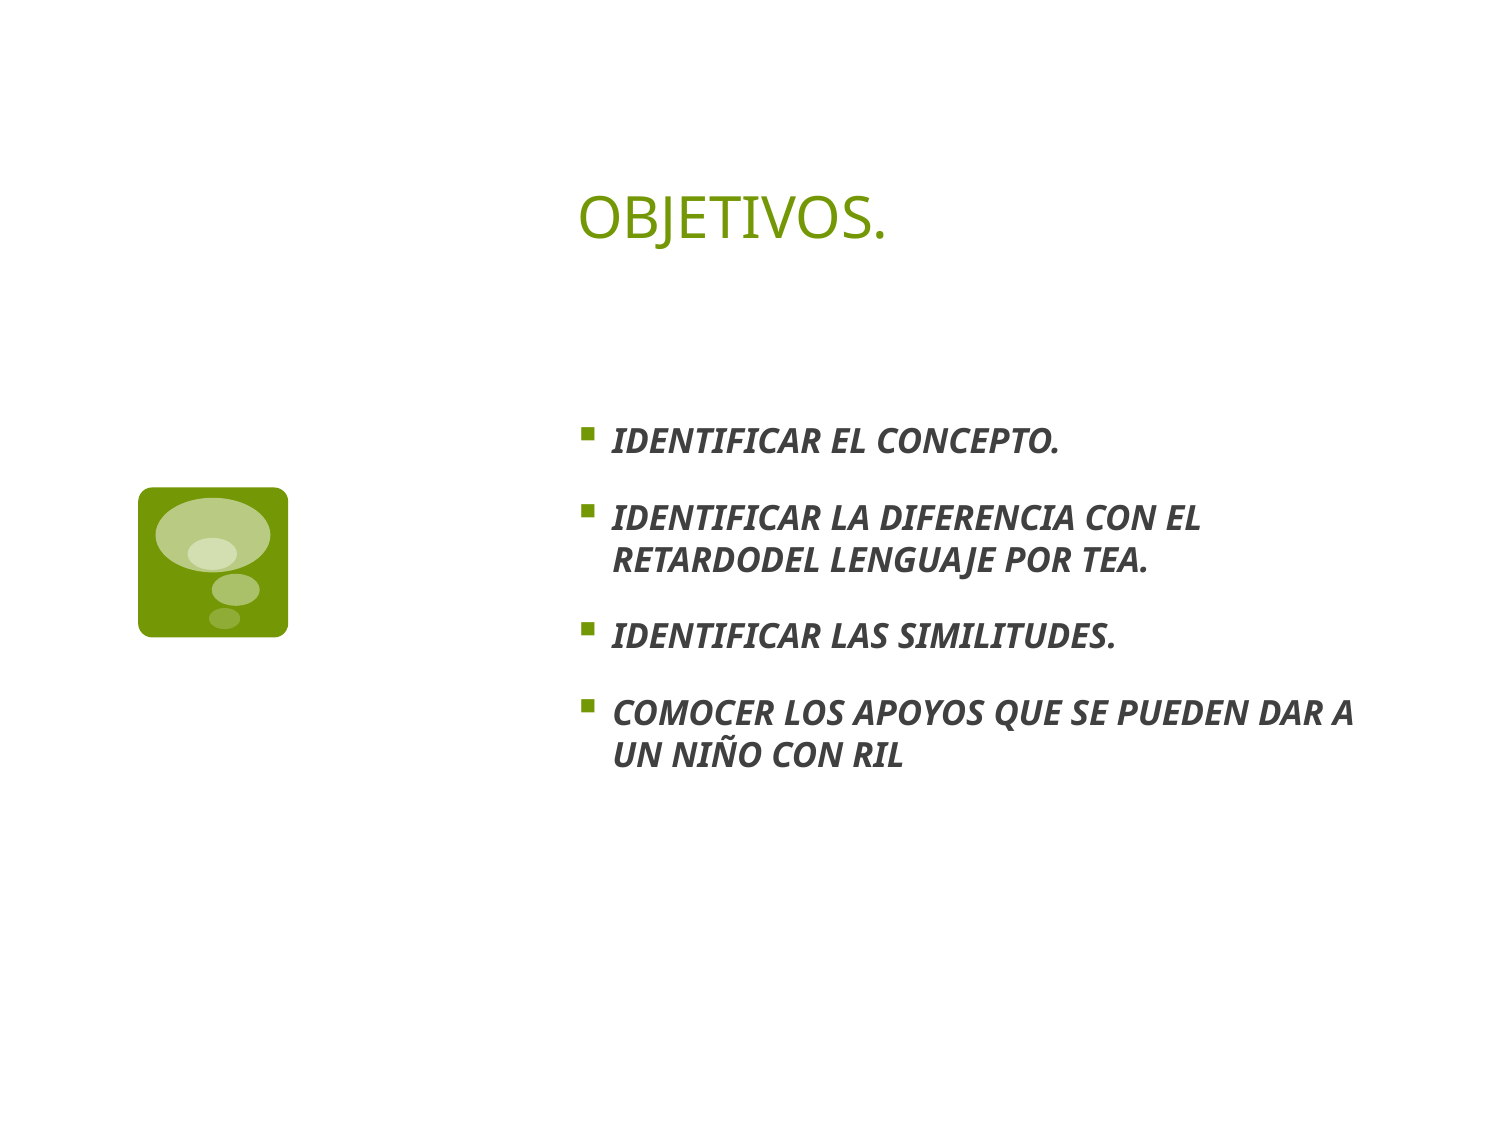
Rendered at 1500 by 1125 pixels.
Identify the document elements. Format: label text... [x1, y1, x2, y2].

title OBJETIVOS. [562, 112, 1375, 258]
list IDENTIFICAR EL CONCEPTO. IDENTIFICAR LA DIFERENCIA CON EL RETARDODEL LENGUAJE POR TEA. IDENTIFICAR LAS SIMILITUDES. COMOCER LOS APOYOS QUE SE PUEDEN DAR A UN NIÑO CON RIL [562, 411, 1374, 783]
